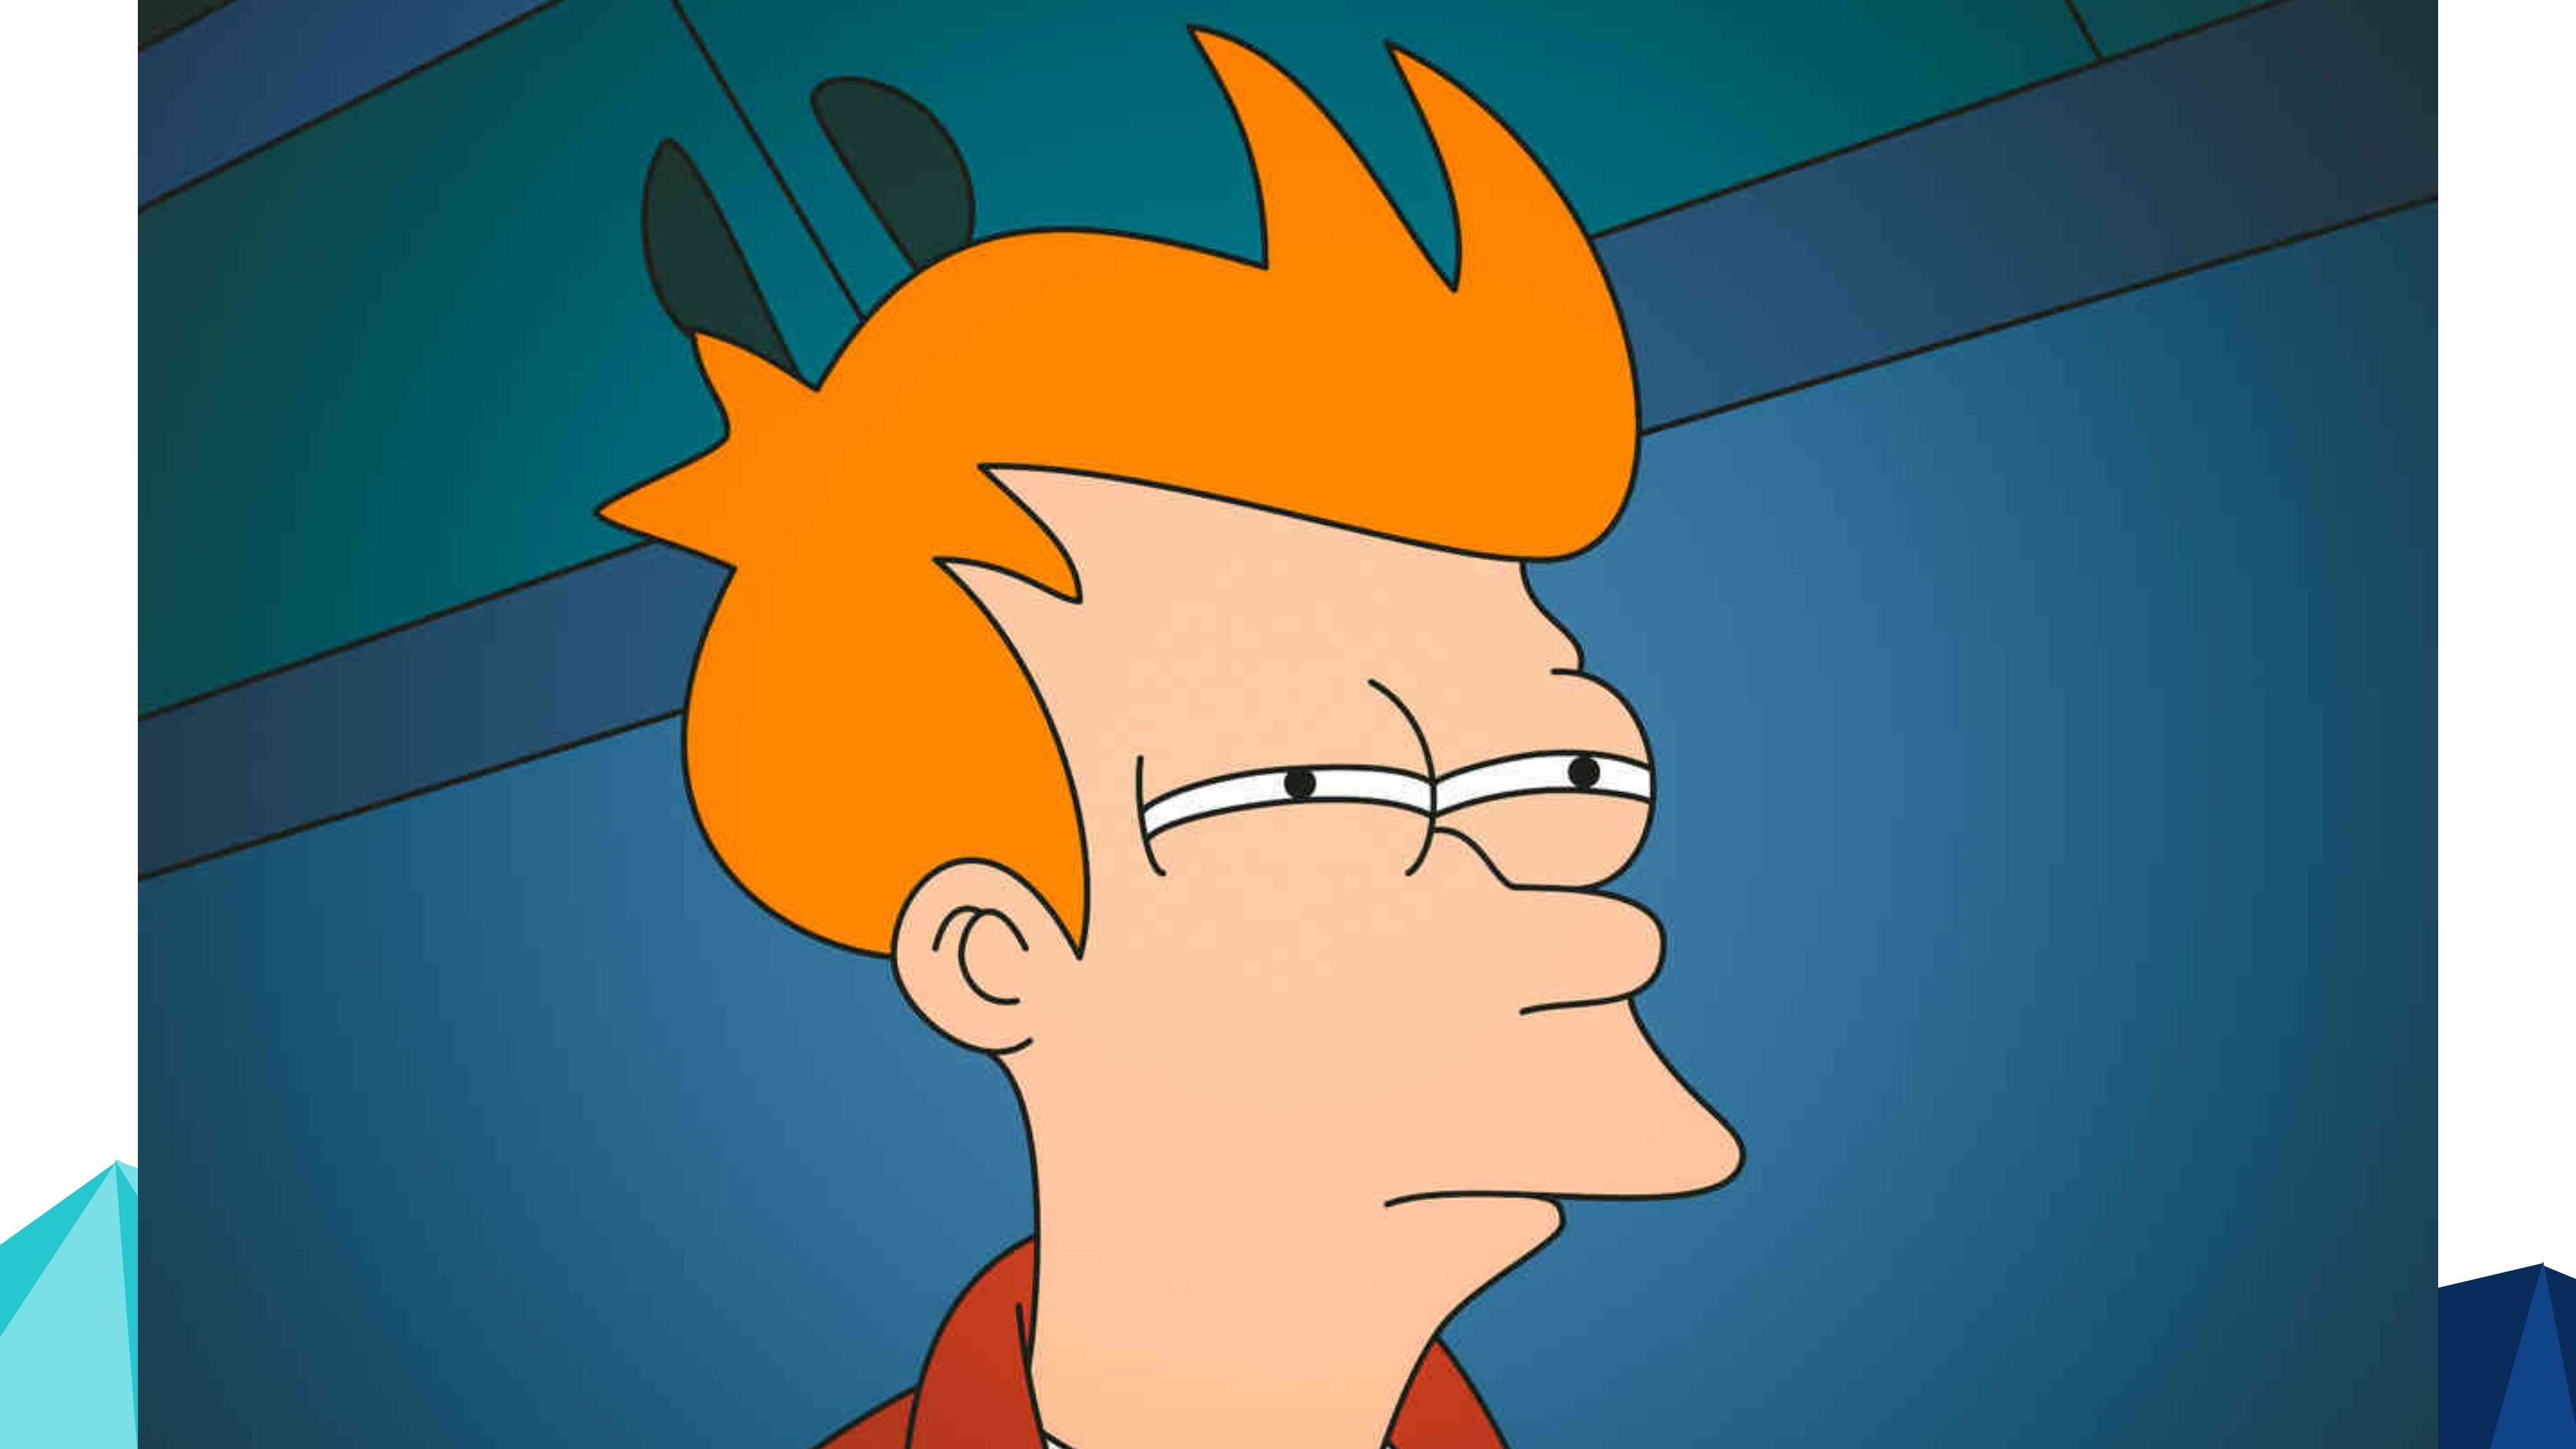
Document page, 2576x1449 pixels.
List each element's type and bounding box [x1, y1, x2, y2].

picture [137, 0, 2438, 1449]
